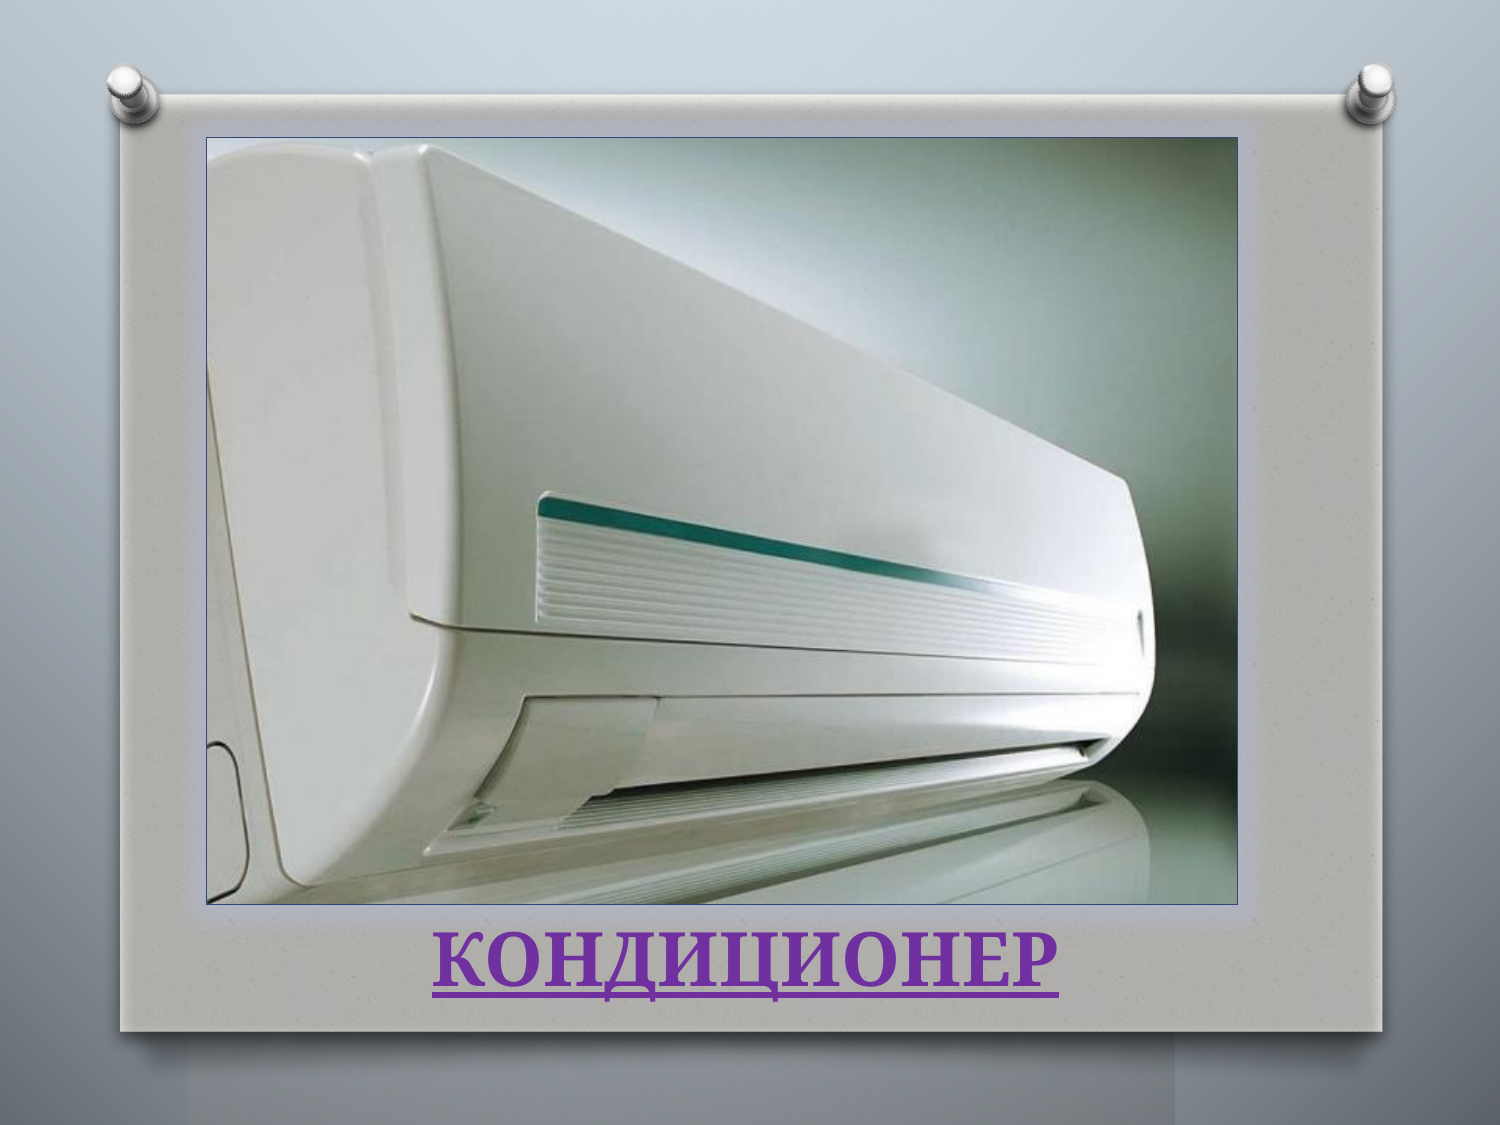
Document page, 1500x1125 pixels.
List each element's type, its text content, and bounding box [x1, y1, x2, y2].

picture [75, 29, 198, 153]
picture [1317, 35, 1439, 156]
picture [206, 136, 1239, 905]
text_box КОНДИЦИОНЕР [253, 911, 1238, 1009]
